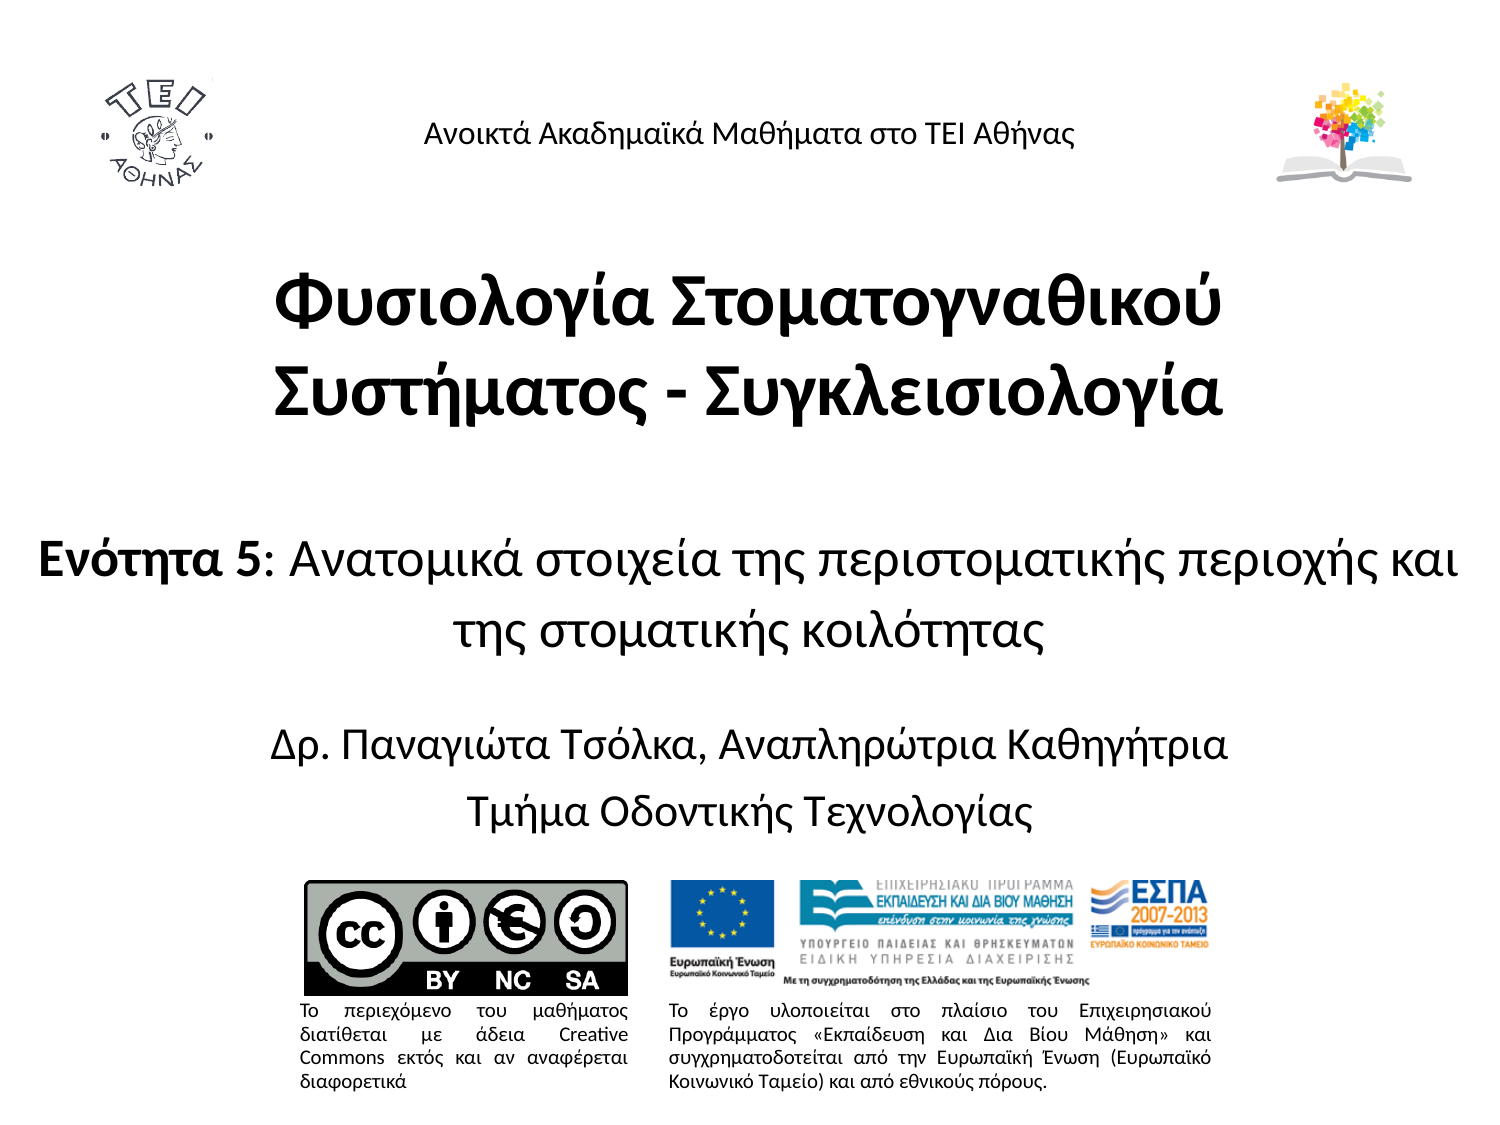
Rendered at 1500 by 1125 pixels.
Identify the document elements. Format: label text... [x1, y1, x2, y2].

text_box Ανοικτά Ακαδημαϊκά Μαθήματα στο ΤΕΙ Αθήνας [217, 103, 1268, 159]
table_header Το περιεχόμενο του μαθήματος διατίθεται με άδεια Creative Commons εκτός και αν αναφέρεται διαφορετικά [289, 999, 640, 1125]
table_header Το έργο υλοποιείται στο πλαίσιο του Επιχειρησιακού Προγράμματος «Εκπαίδευση και Δια Βίου Μάθηση» και συγχρηματοδοτείται από την Ευρωπαϊκή Ένωση (Ευρωπαϊκό Κοινωνικό Ταμείο) και από εθνικούς πόρους. [640, 999, 1223, 1125]
picture [1273, 77, 1414, 185]
subtitle Ενότητα 5: Ανατομικά στοιχεία της περιστοματικής περιοχής και της στοματικής κοιλότητας Δρ. Παναγιώτα Τσόλκα, Αναπληρώτρια Καθηγήτρια Τμήμα Οδοντικής Τεχνολογίας [0, 507, 1500, 858]
picture [303, 880, 628, 996]
picture [100, 77, 213, 193]
picture [663, 880, 1214, 996]
title Φυσιολογία Στοματογναθικού Συστήματος - Συγκλεισιολογία [112, 219, 1388, 461]
